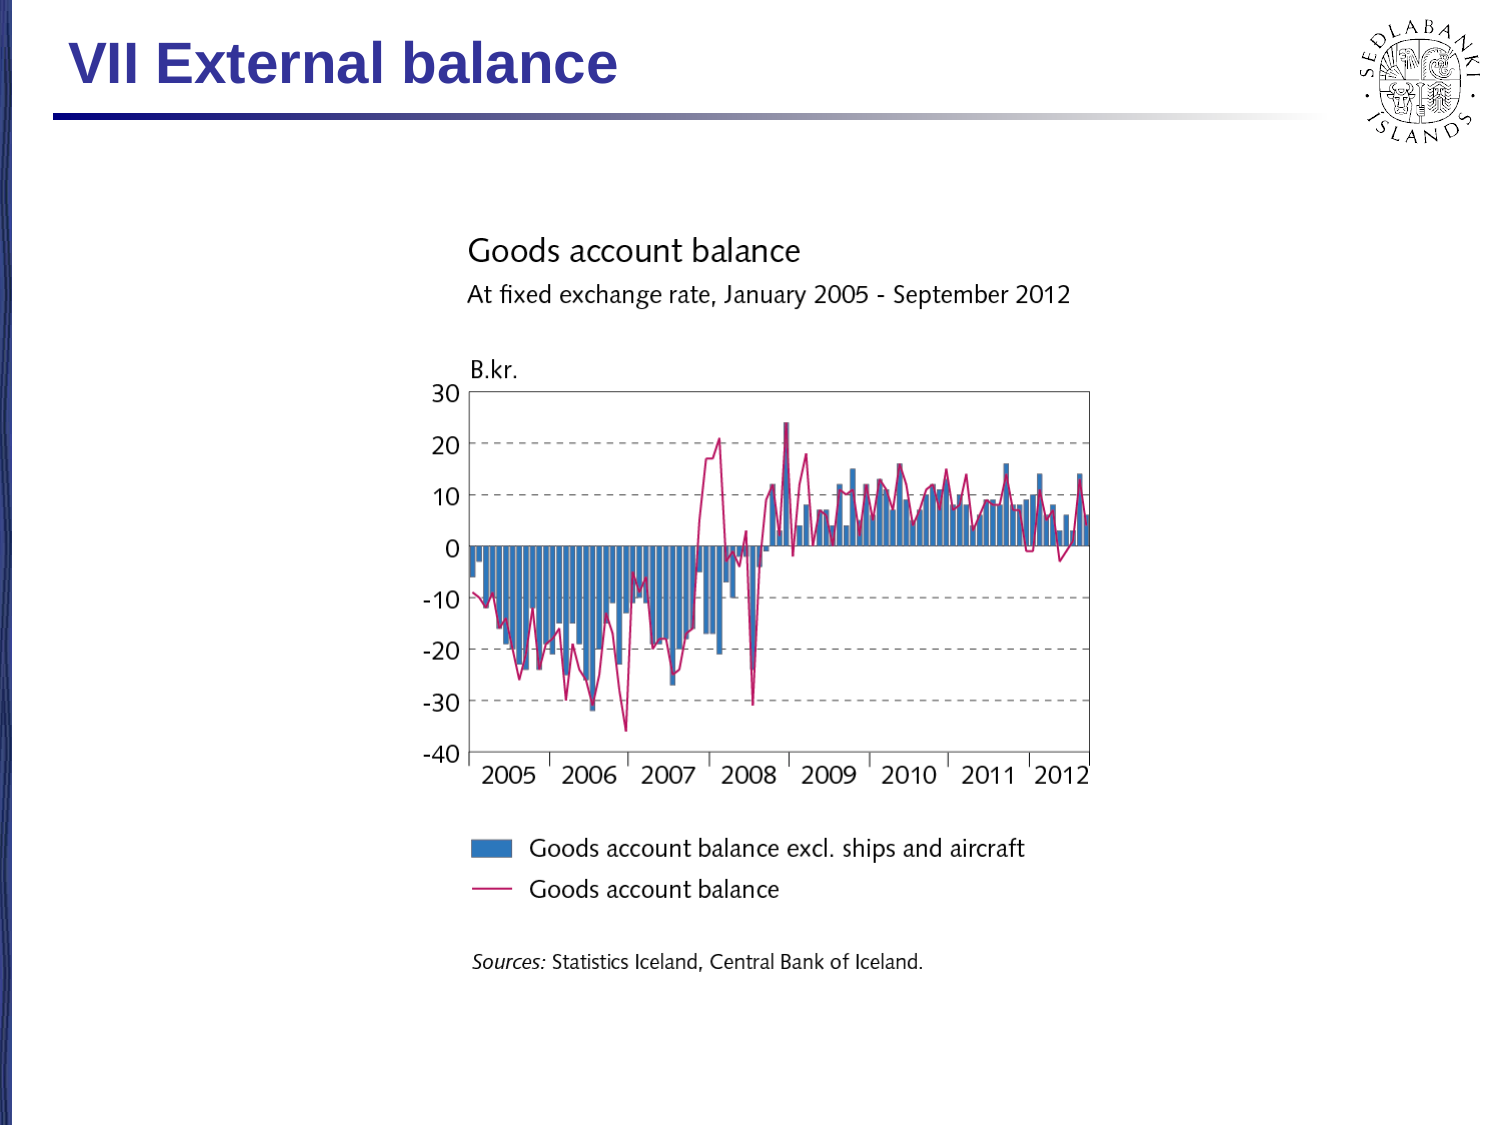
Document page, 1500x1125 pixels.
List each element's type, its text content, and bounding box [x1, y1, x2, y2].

title VII External balance [52, 10, 1330, 111]
picture [0, 0, 12, 1125]
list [422, 234, 1090, 974]
picture [1357, 18, 1482, 149]
